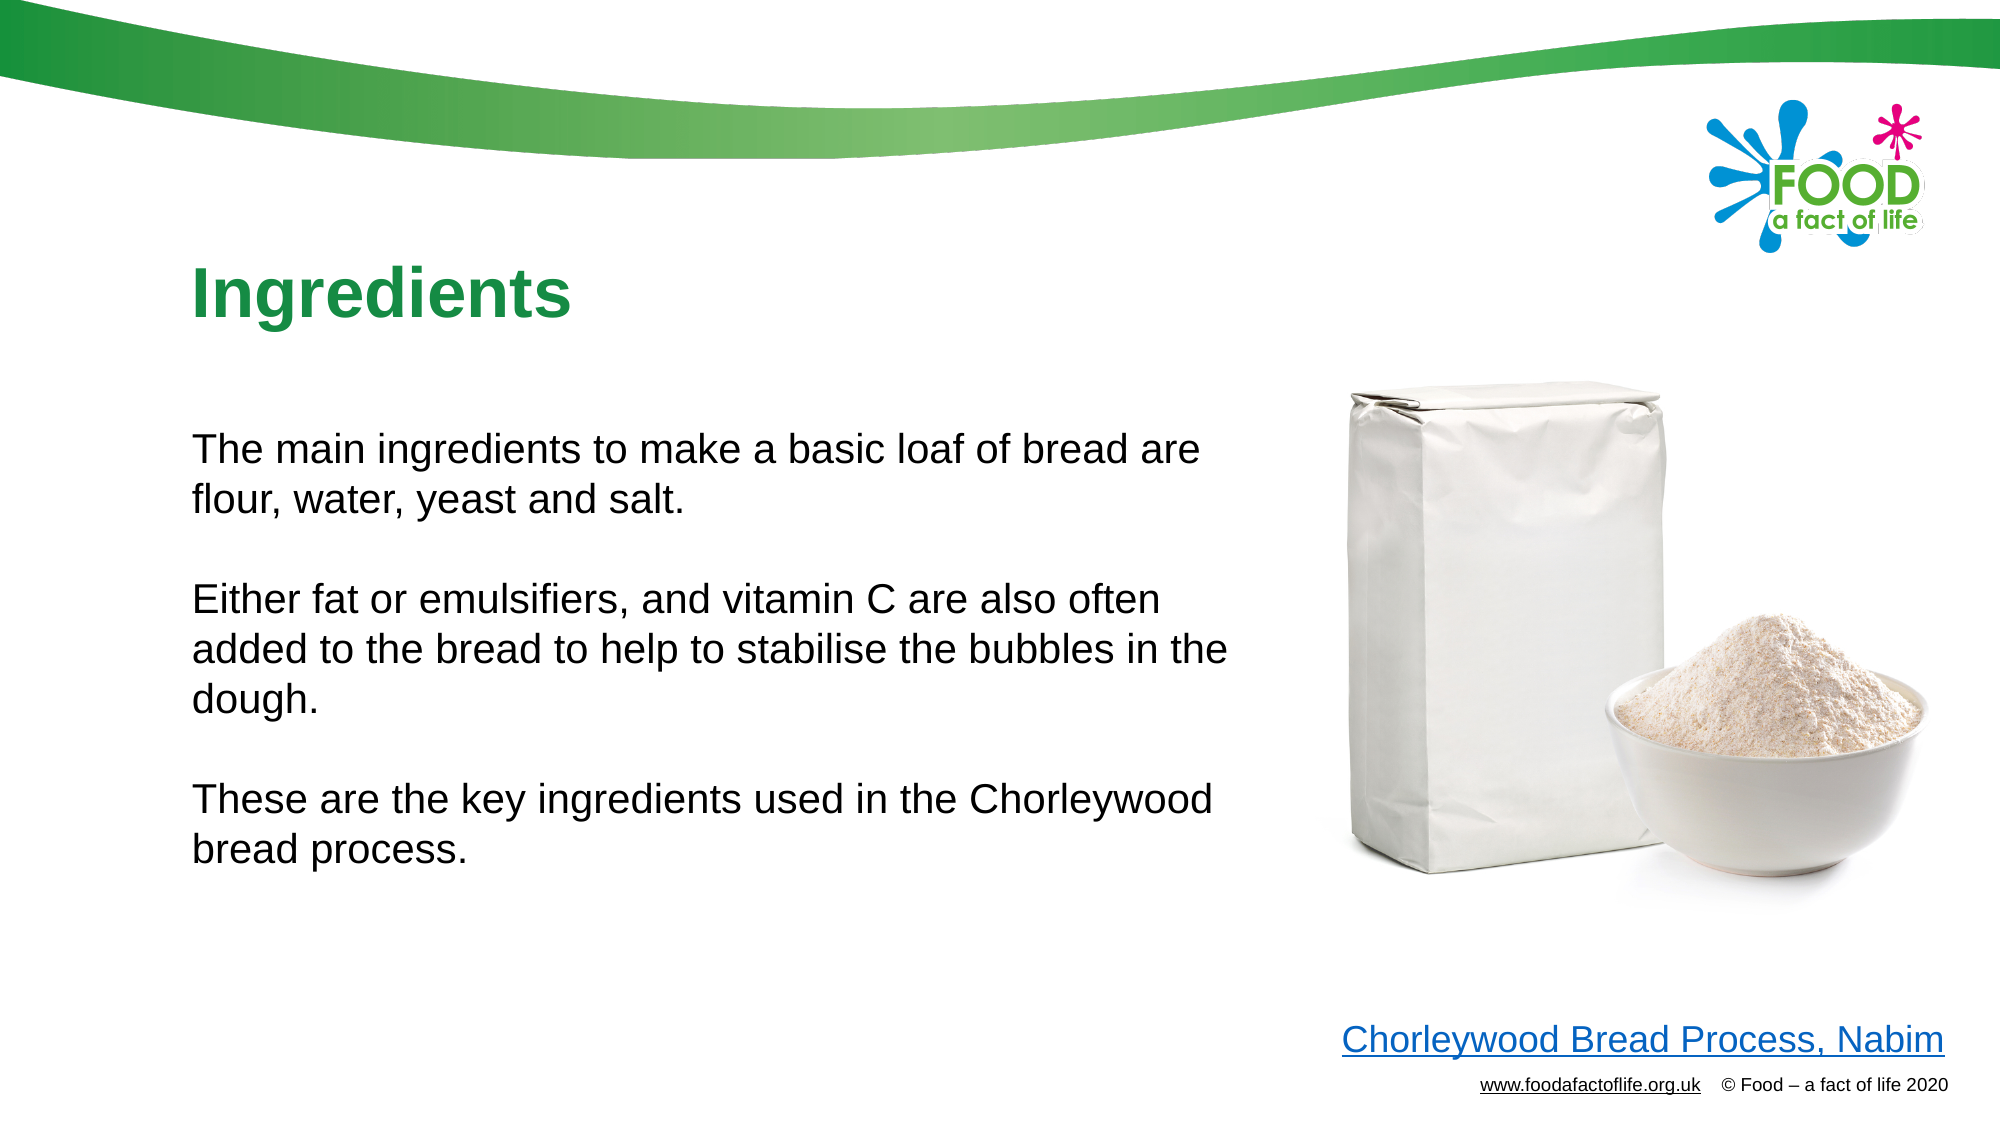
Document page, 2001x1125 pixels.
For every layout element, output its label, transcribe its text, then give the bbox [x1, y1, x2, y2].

picture [0, 0, 2000, 1125]
title Ingredients [191, 256, 1787, 375]
subtitle The main ingredients to make a basic loaf of bread are flour, water, yeast and salt. Either fat or emulsifiers, and vitamin C are also often added to the bread to help to stabilise the bubbles in the dough. These are the key ingredients used in the Chorleywood bread process. [191, 421, 1282, 1013]
text_box Chorleywood Bread Process, Nabim [1326, 1007, 1960, 1068]
